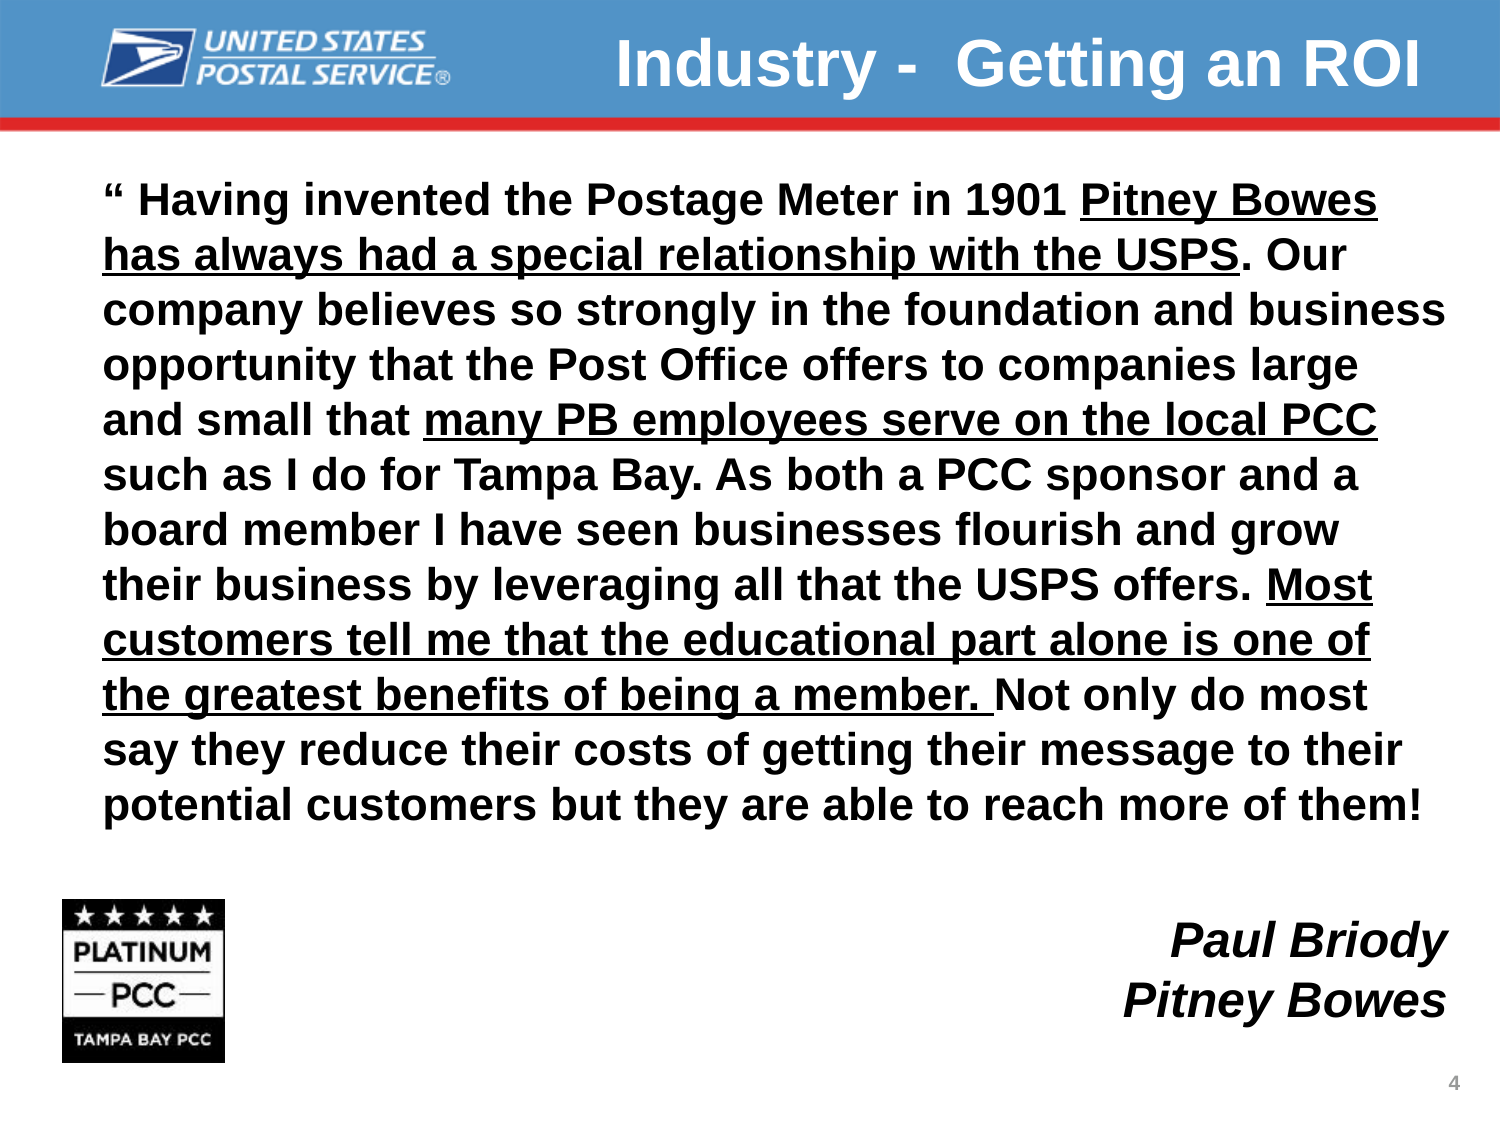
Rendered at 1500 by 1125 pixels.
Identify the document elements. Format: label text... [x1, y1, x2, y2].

text_box “ Having invented the Postage Meter in 1901 Pitney Bowes has always had a special relationship with the USPS. Our company believes so strongly in the foundation and business opportunity that the Post Office offers to companies large and small that many PB employees serve on the local PCC such as I do for Tampa Bay. As both a PCC sponsor and a board member I have seen businesses flourish and grow their business by leveraging all that the USPS offers. Most customers tell me that the educational part alone is one of the greatest benefits of being a member. Not only do most say they reduce their costs of getting their message to their potential customers but they are able to reach more of them! Paul Briody Pitney Bowes [87, 162, 1463, 1035]
picture [0, 0, 1500, 1125]
text_box Industry - Getting an ROI [500, 12, 1438, 108]
slide_number 4 [1074, 1062, 1475, 1100]
